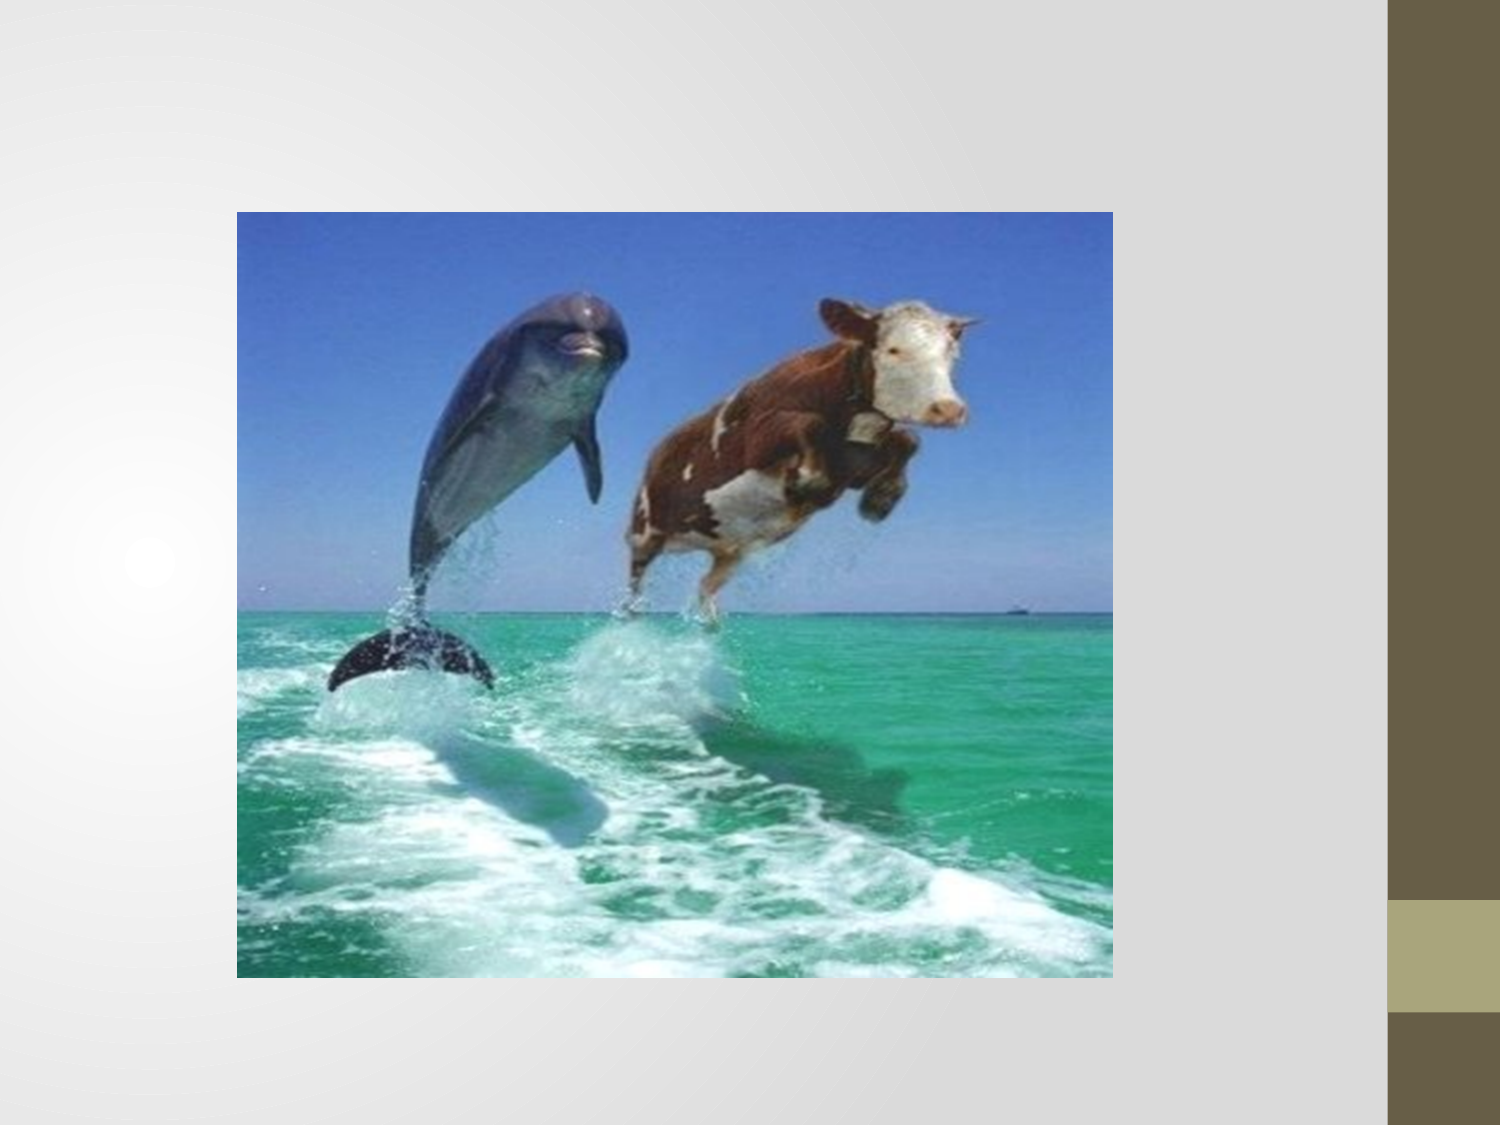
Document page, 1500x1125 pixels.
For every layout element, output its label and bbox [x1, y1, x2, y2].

picture [236, 211, 1114, 979]
